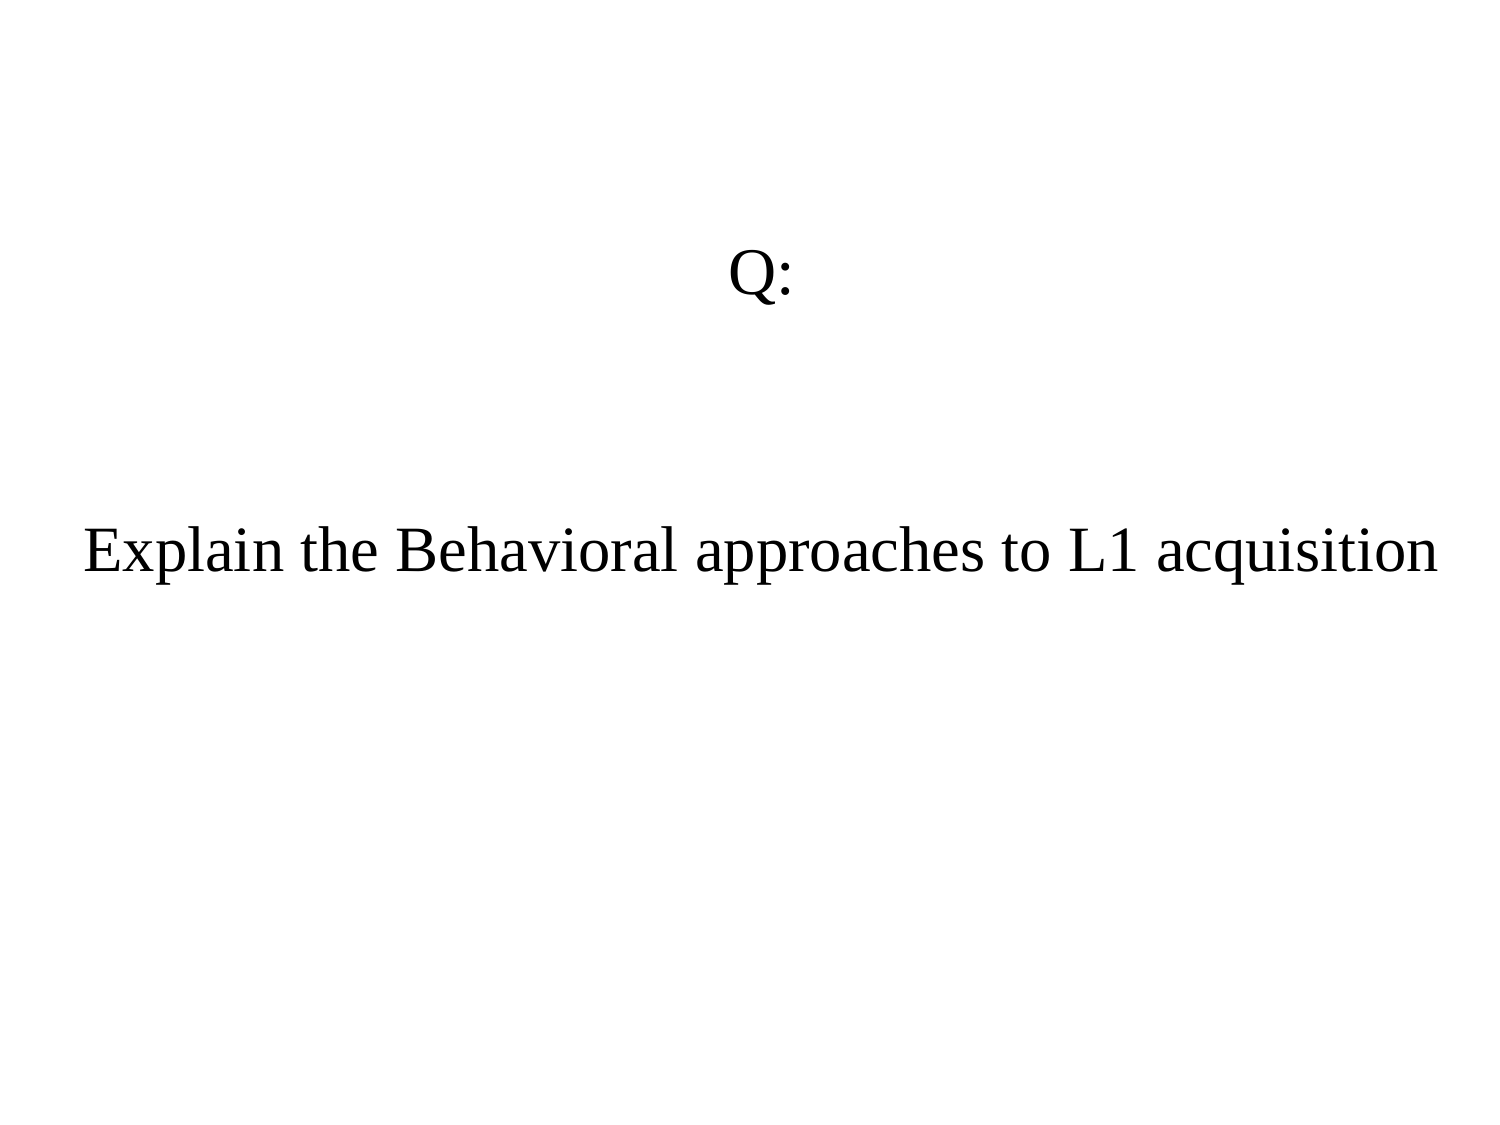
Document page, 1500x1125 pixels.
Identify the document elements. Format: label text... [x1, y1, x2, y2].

list Q: Explain the Behavioral approaches to L1 acquisition [41, 219, 1483, 1005]
